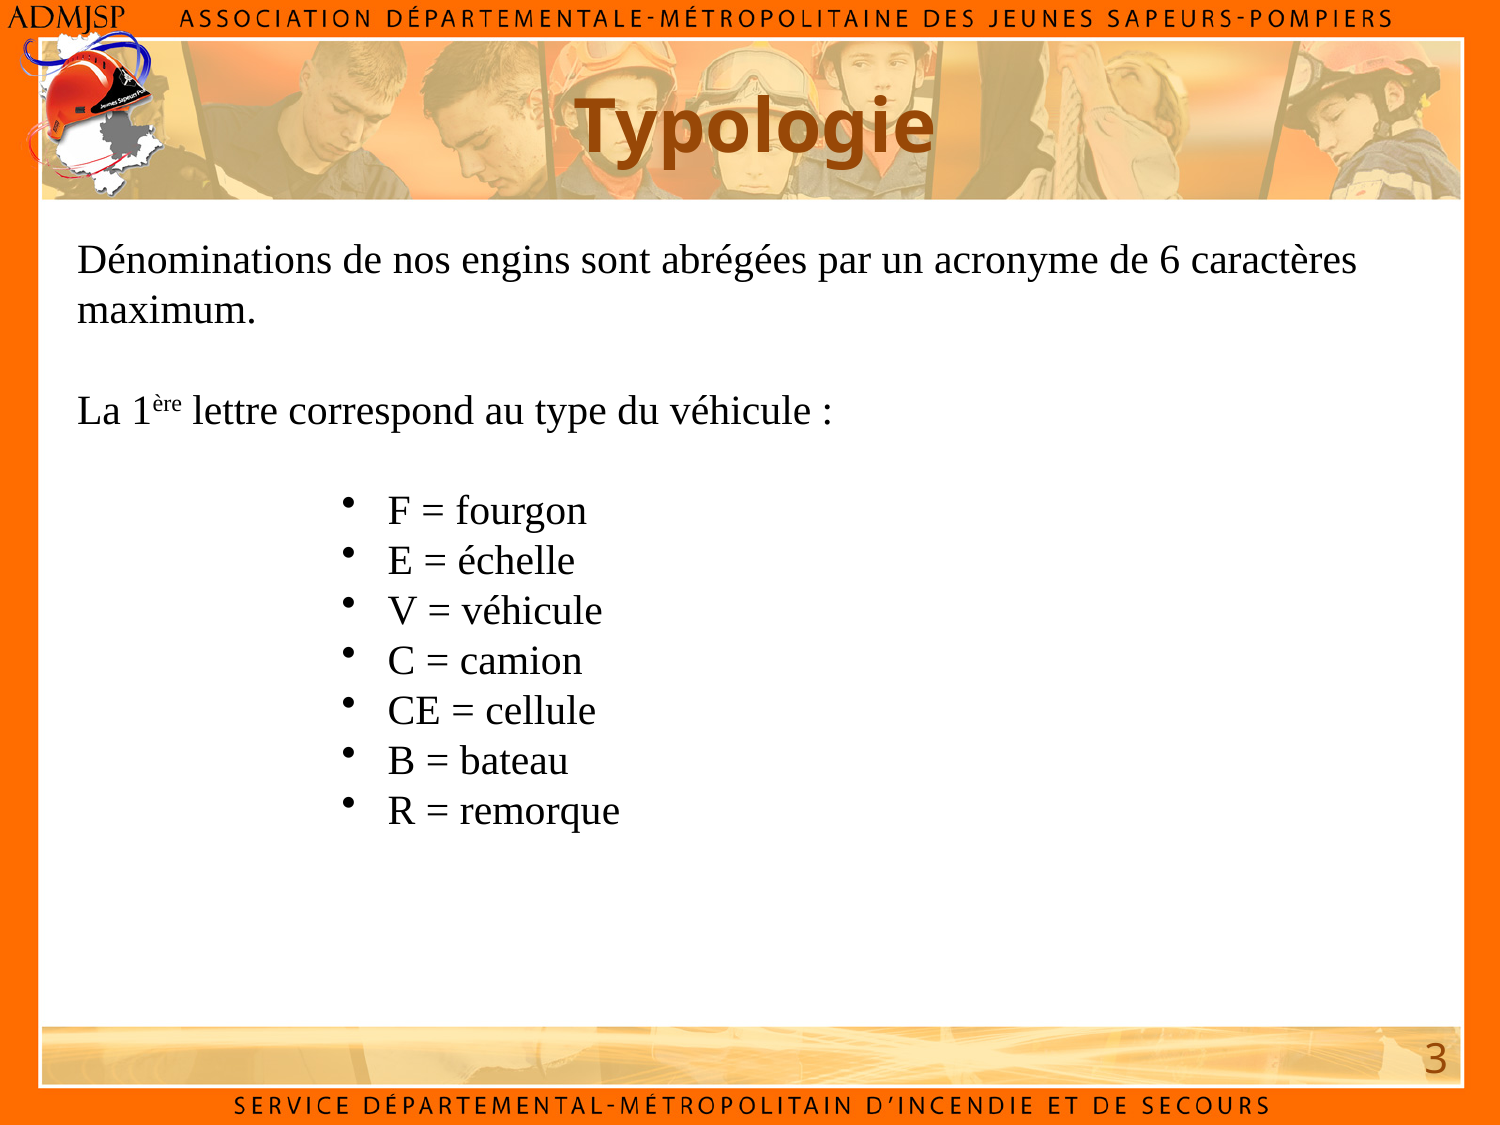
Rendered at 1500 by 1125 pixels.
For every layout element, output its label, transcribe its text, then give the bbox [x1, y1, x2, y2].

text_box Dénominations de nos engins sont abrégées par un acronyme de 6 caractères maximum. La 1ère lettre correspond au type du véhicule : F = fourgon E = échelle V = véhicule C = camion CE = cellule B = bateau R = remorque [62, 224, 1413, 840]
picture [0, 0, 1500, 1125]
title Typologie [76, 45, 1454, 200]
slide_number 3 [1113, 1029, 1464, 1090]
